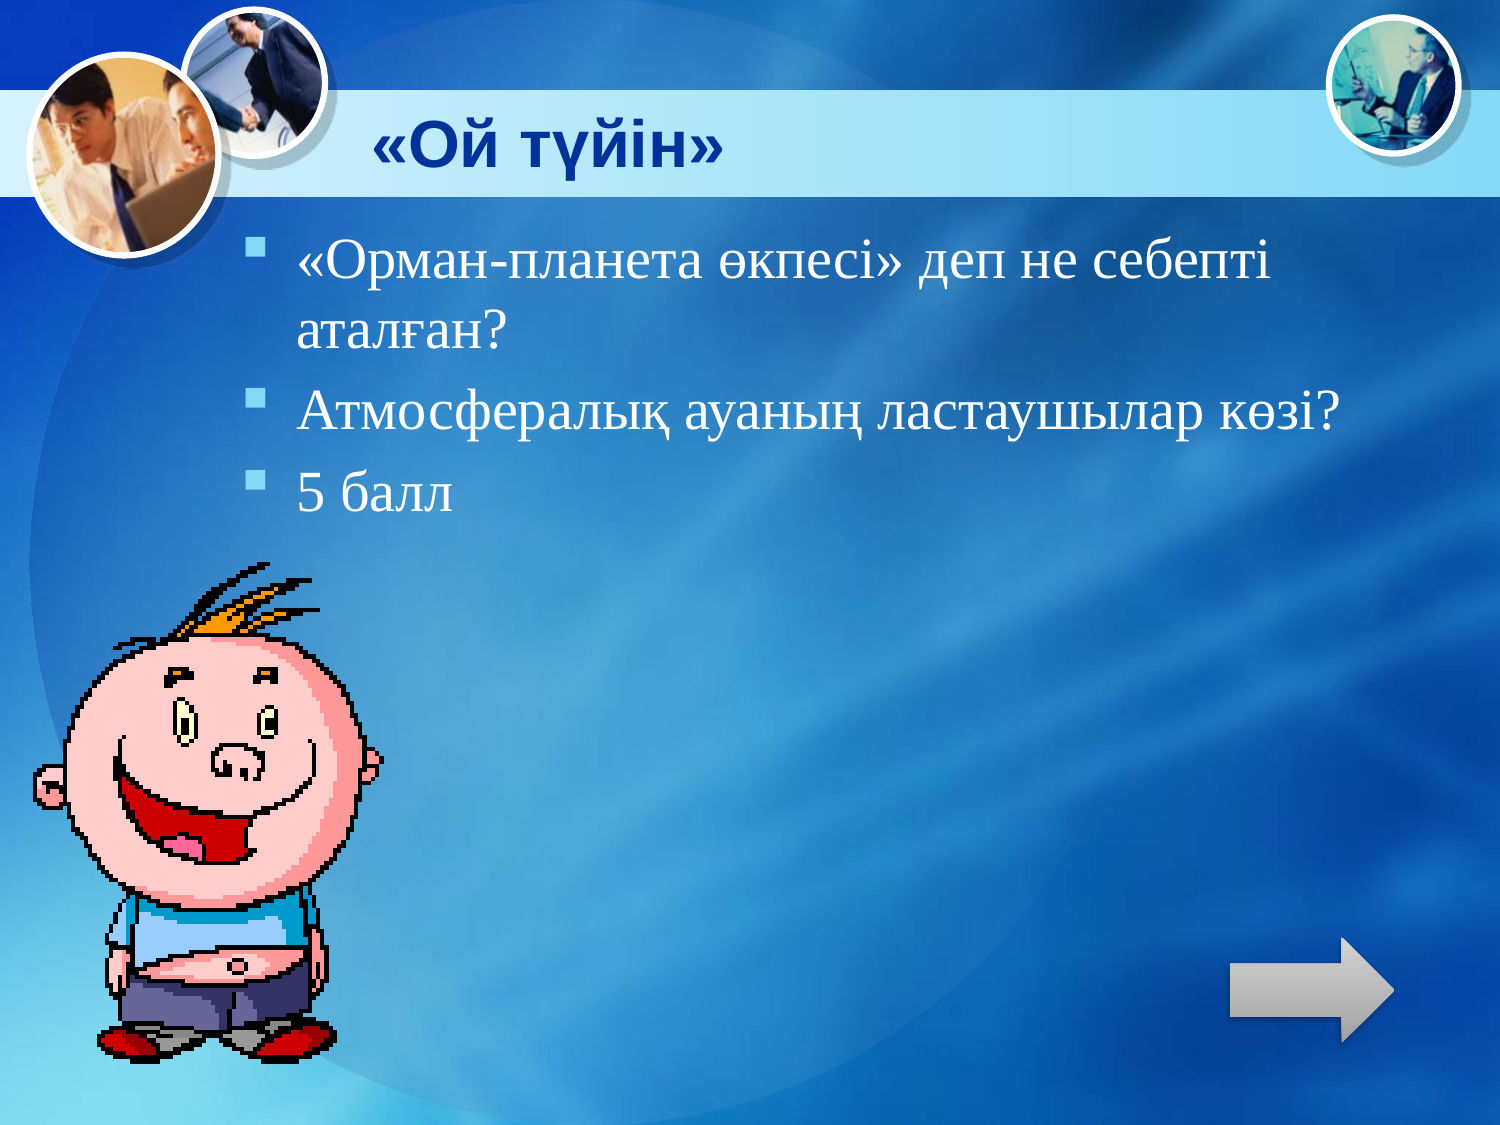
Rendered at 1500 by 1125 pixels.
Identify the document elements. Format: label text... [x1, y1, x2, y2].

text_box [1230, 937, 1395, 1043]
picture [187, 13, 321, 152]
picture [33, 58, 215, 252]
picture [1333, 21, 1455, 150]
picture [0, 196, 1500, 1125]
list «Орман-планета өкпесі» деп не себепті аталған? Атмосфералық ауаның ластаушылар көзі? 5 балл [224, 212, 1426, 1063]
picture [0, 0, 1500, 90]
title «Ой түйін» [337, 94, 1376, 188]
